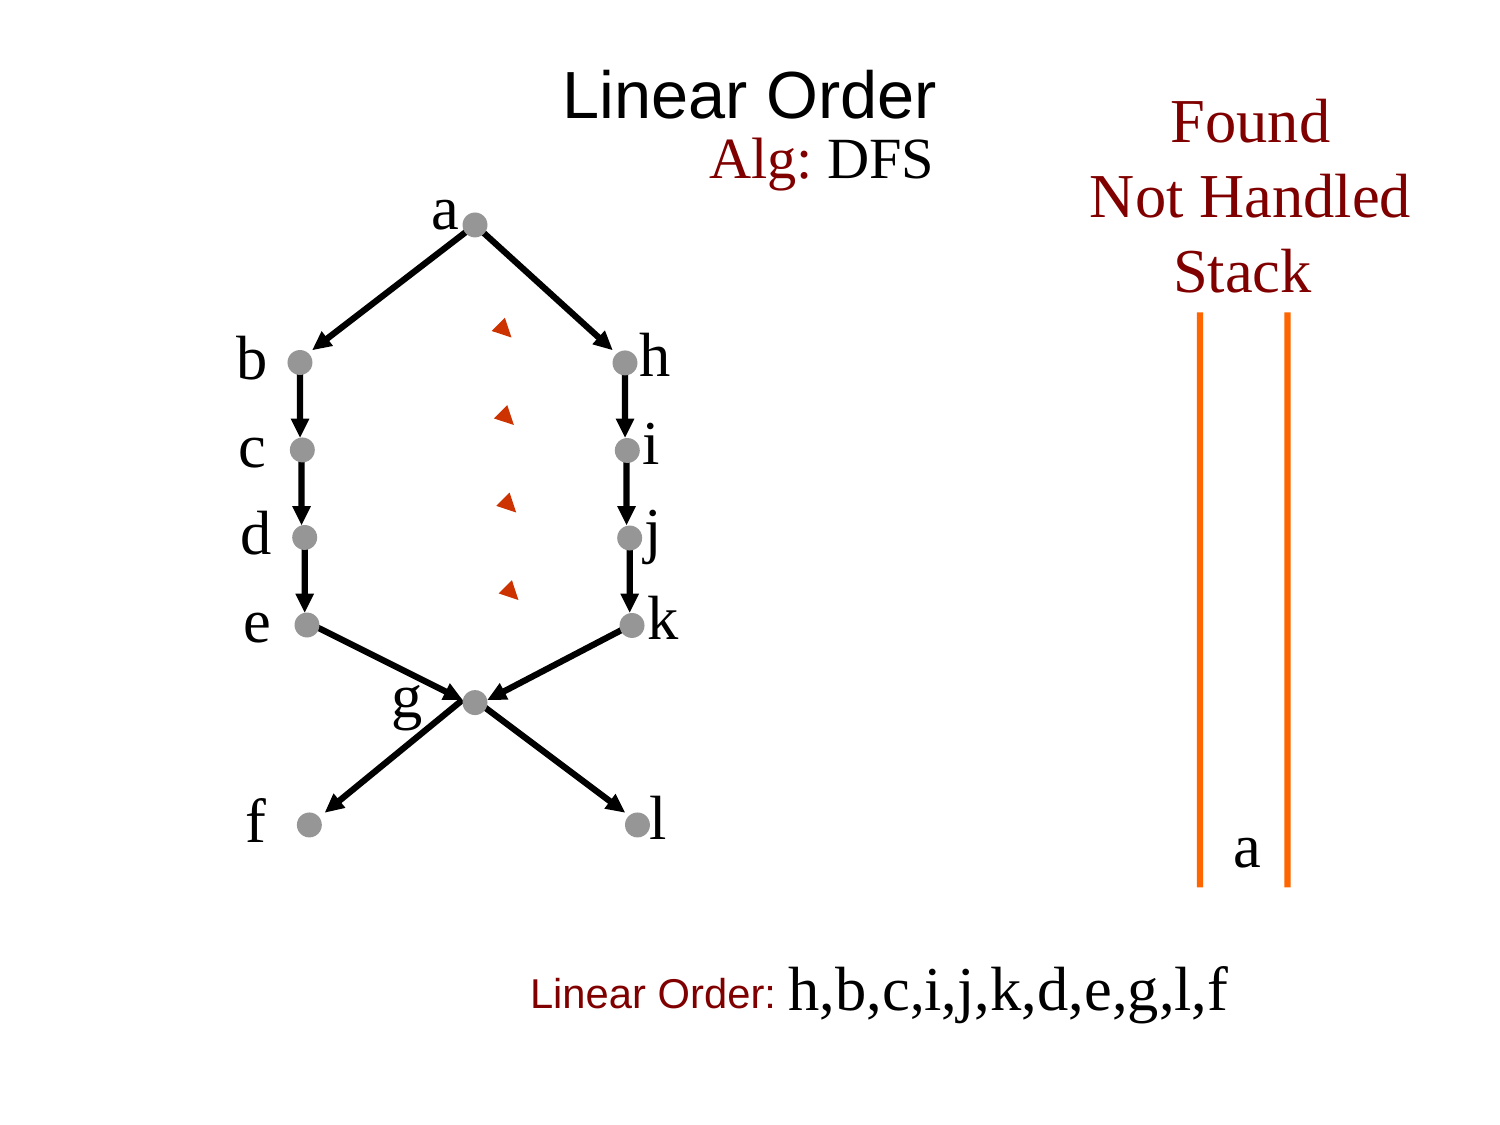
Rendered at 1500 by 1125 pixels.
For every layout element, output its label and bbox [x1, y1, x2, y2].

text_box [312, 159, 613, 350]
text_box [287, 72, 1427, 888]
text_box [503, 499, 517, 513]
text_box [498, 324, 512, 338]
text_box [624, 769, 682, 859]
text_box [515, 940, 1244, 1031]
text_box [500, 411, 514, 426]
text_box [505, 586, 519, 601]
text_box [296, 812, 322, 838]
text_box [230, 772, 282, 863]
title [74, 44, 1426, 139]
text_box [221, 309, 287, 663]
